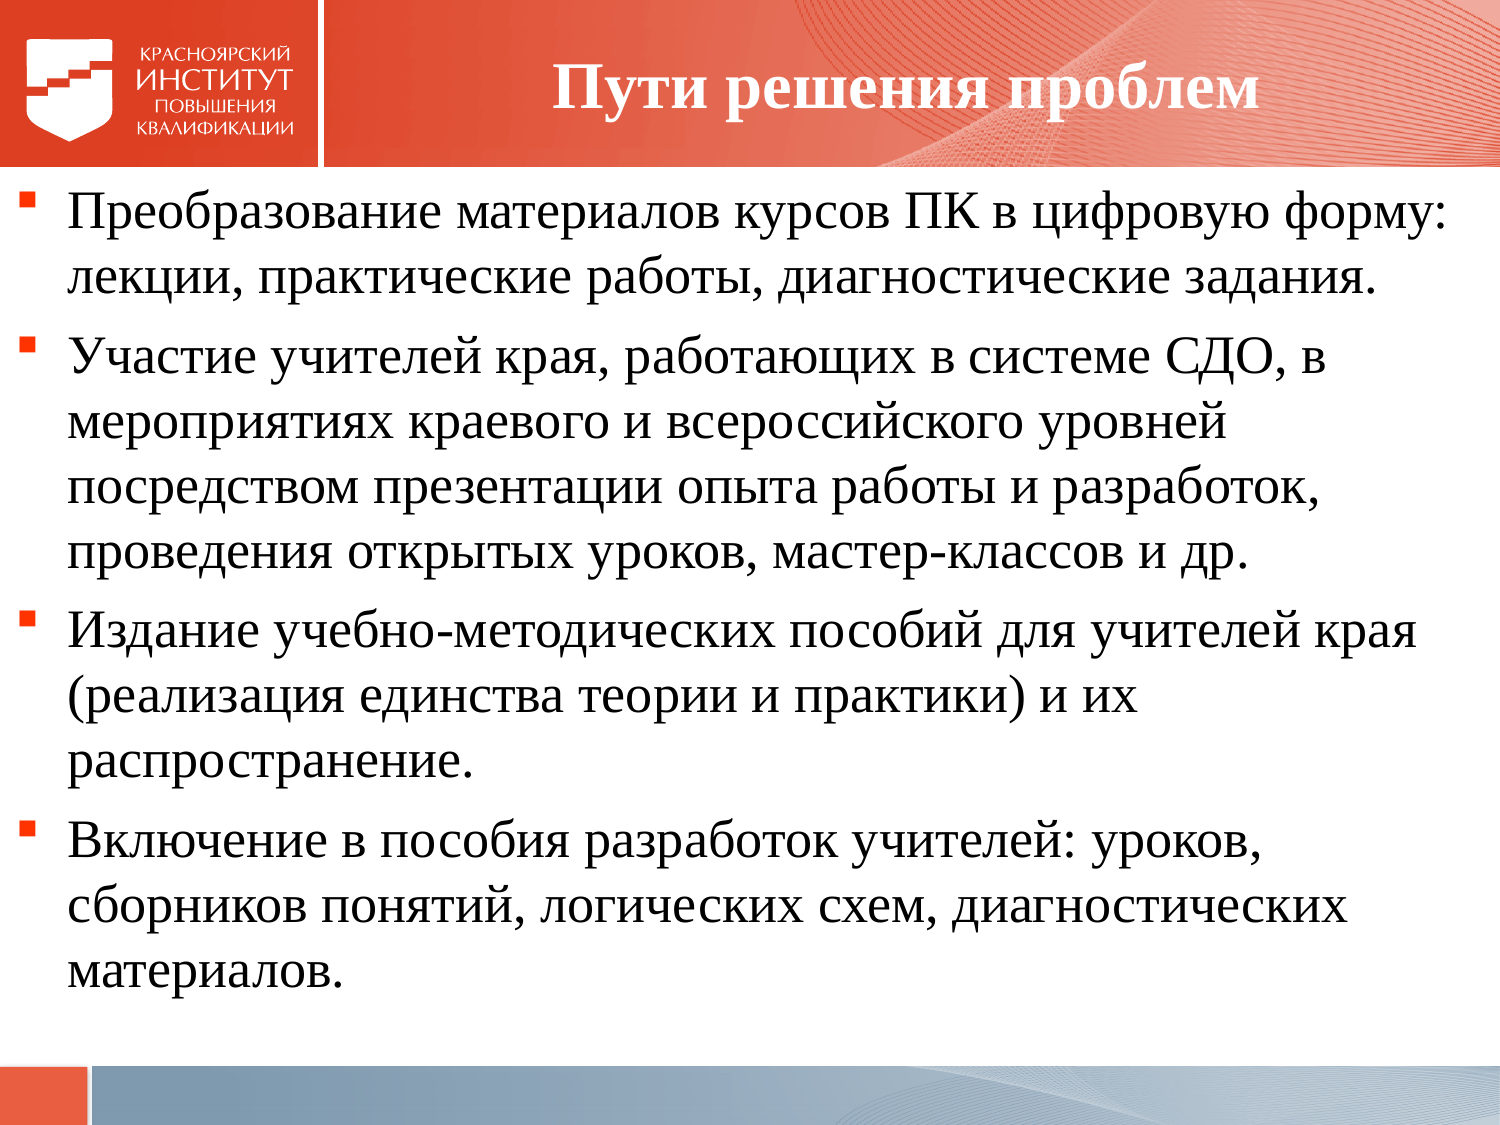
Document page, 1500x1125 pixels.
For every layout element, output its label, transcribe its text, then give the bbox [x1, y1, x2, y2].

picture [324, 0, 1500, 166]
list Преобразование материалов курсов ПК в цифровую форму: лекции, практические работы, диагностические задания. Участие учителей края, работающих в системе СДО, в мероприятиях краевого и всероссийского уровней посредством презентации опыта работы и разработок, проведения открытых уроков, мастер-классов и др. Издание учебно-методических пособий для учителей края (реализация единства теории и практики) и их распространение. Включение в пособия разработок учителей: уроков, сборников понятий, логических схем, диагностических материалов. [0, 166, 1500, 1125]
picture [0, 0, 318, 166]
title Пути решения проблем [333, 6, 1481, 158]
